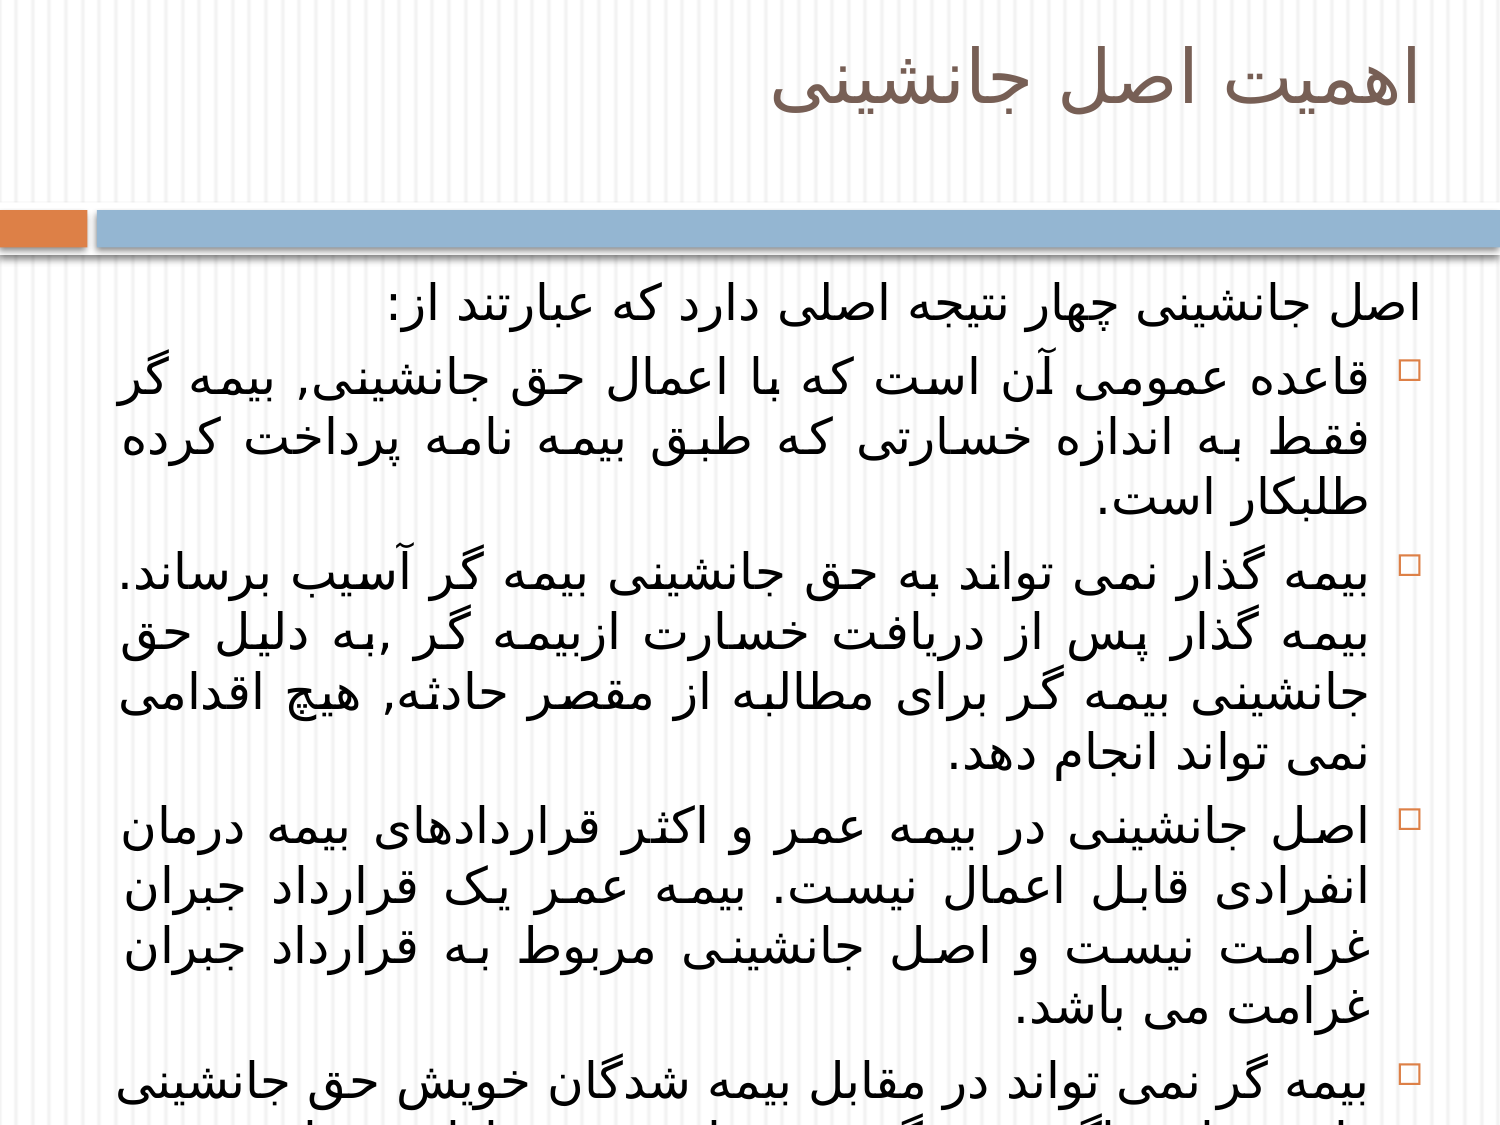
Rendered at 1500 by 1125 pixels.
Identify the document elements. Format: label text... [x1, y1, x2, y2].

title اهمیت اصل جانشینی [100, 37, 1438, 200]
list اصل جانشینی چهار نتیجه اصلی دارد که عبارتند از: قاعده عمومی آن است که با اعمال حق جانشینی, بیمه گر فقط به اندازه خسارتی که طبق بیمه نامه پرداخت کرده طلبکار است. بیمه گذار نمی تواند به حق جانشینی بیمه گر آسیب برساند. بیمه گذار پس از دریافت خسارت ازبیمه گر ,به دلیل حق جانشینی بیمه گر برای مطالبه از مقصر حادثه, هیچ اقدامی نمی تواند انجام دهد. اصل جانشینی در بیمه عمر و اکثر قراردادهای بیمه درمان انفرادی قابل اعمال نیست. بیمه عمر یک قرارداد جبران غرامت نیست و اصل جانشینی مربوط به قرارداد جبران غرامت می باشد. بیمه گر نمی تواند در مقابل بیمه شدگان خویش حق جانشینی داشته باشد.اگر بیمه گر می توانست خسارات پرداختی خود را از افراد تحت پوشش خود بازیافت کند,هدف اصلی خرید بیمه نامه زیر سوال می رفت. [100, 262, 1438, 1000]
